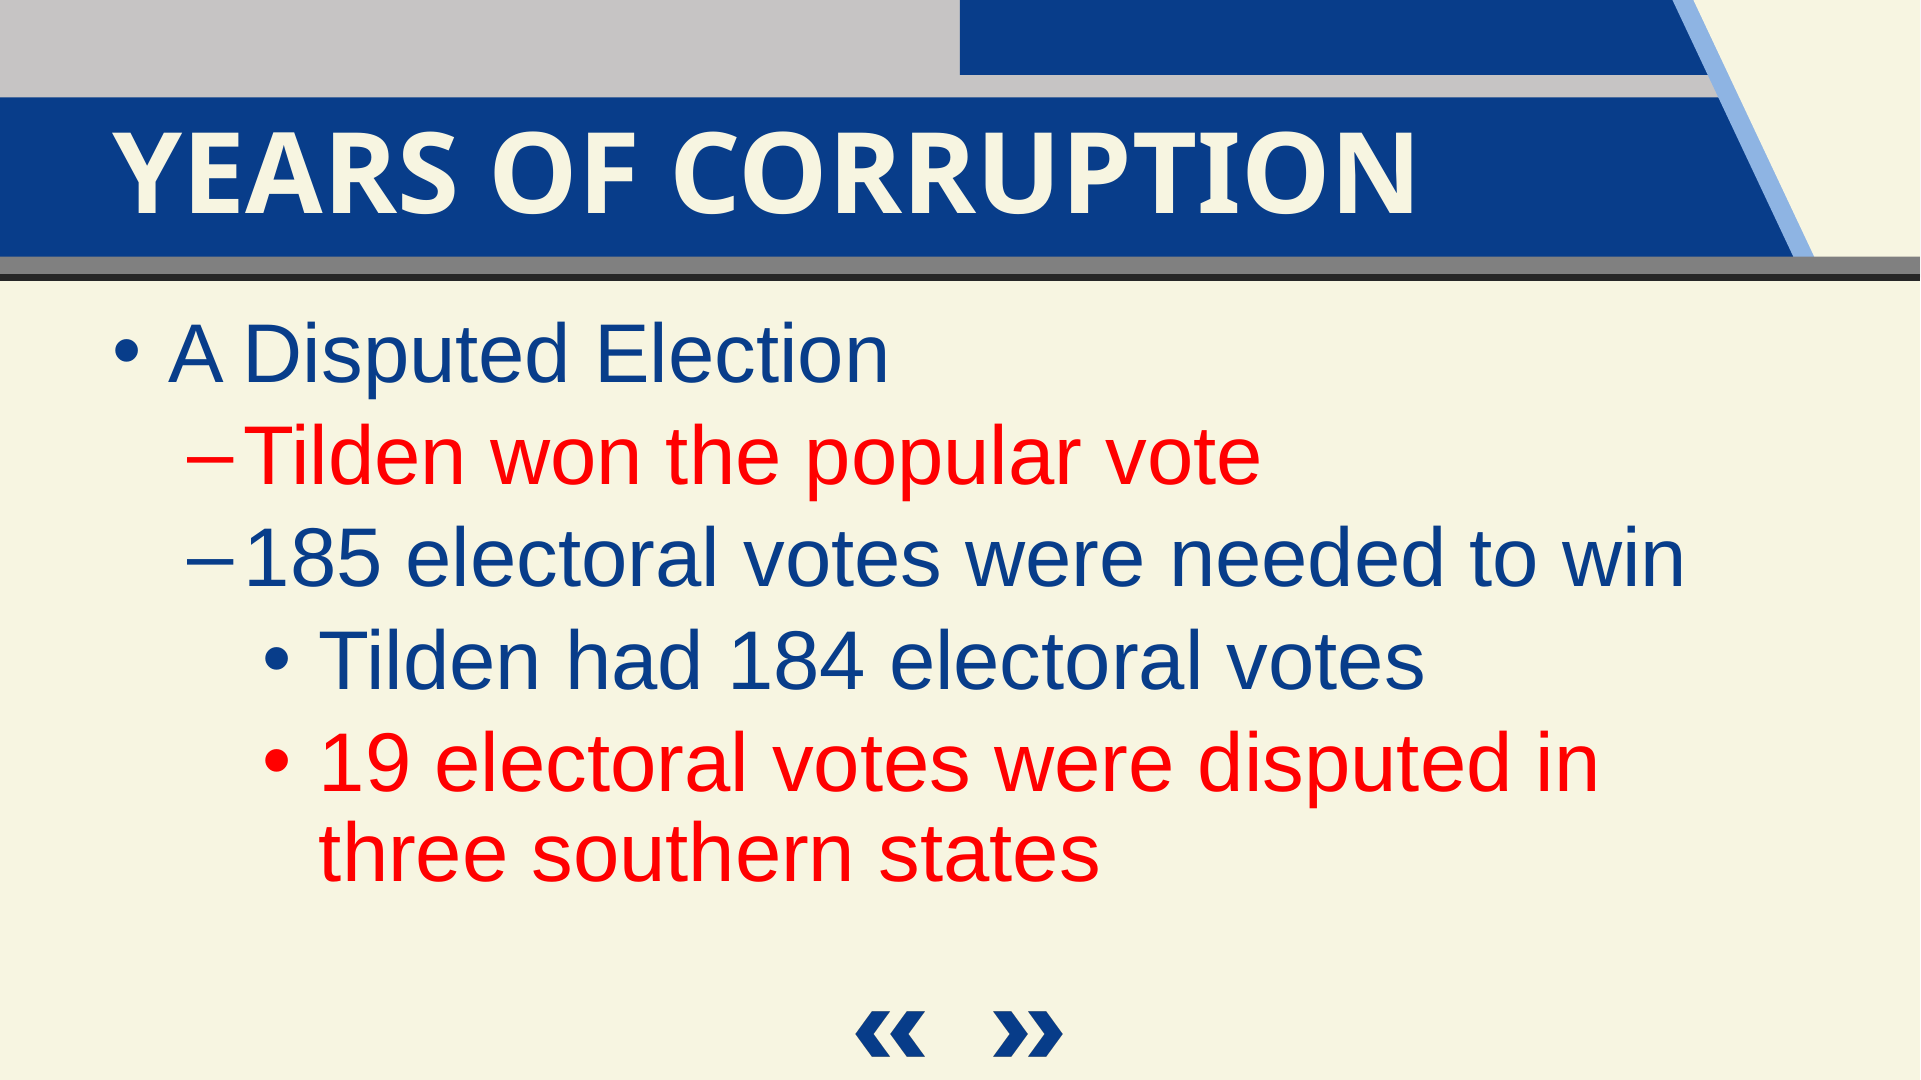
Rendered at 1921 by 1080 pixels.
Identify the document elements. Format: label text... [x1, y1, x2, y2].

list Years of Corruption [97, 97, 1823, 257]
list A Disputed Election Tilden won the popular vote 185 electoral votes were needed to win Tilden had 184 electoral votes 19 electoral votes were disputed in three southern states [97, 302, 1823, 1078]
